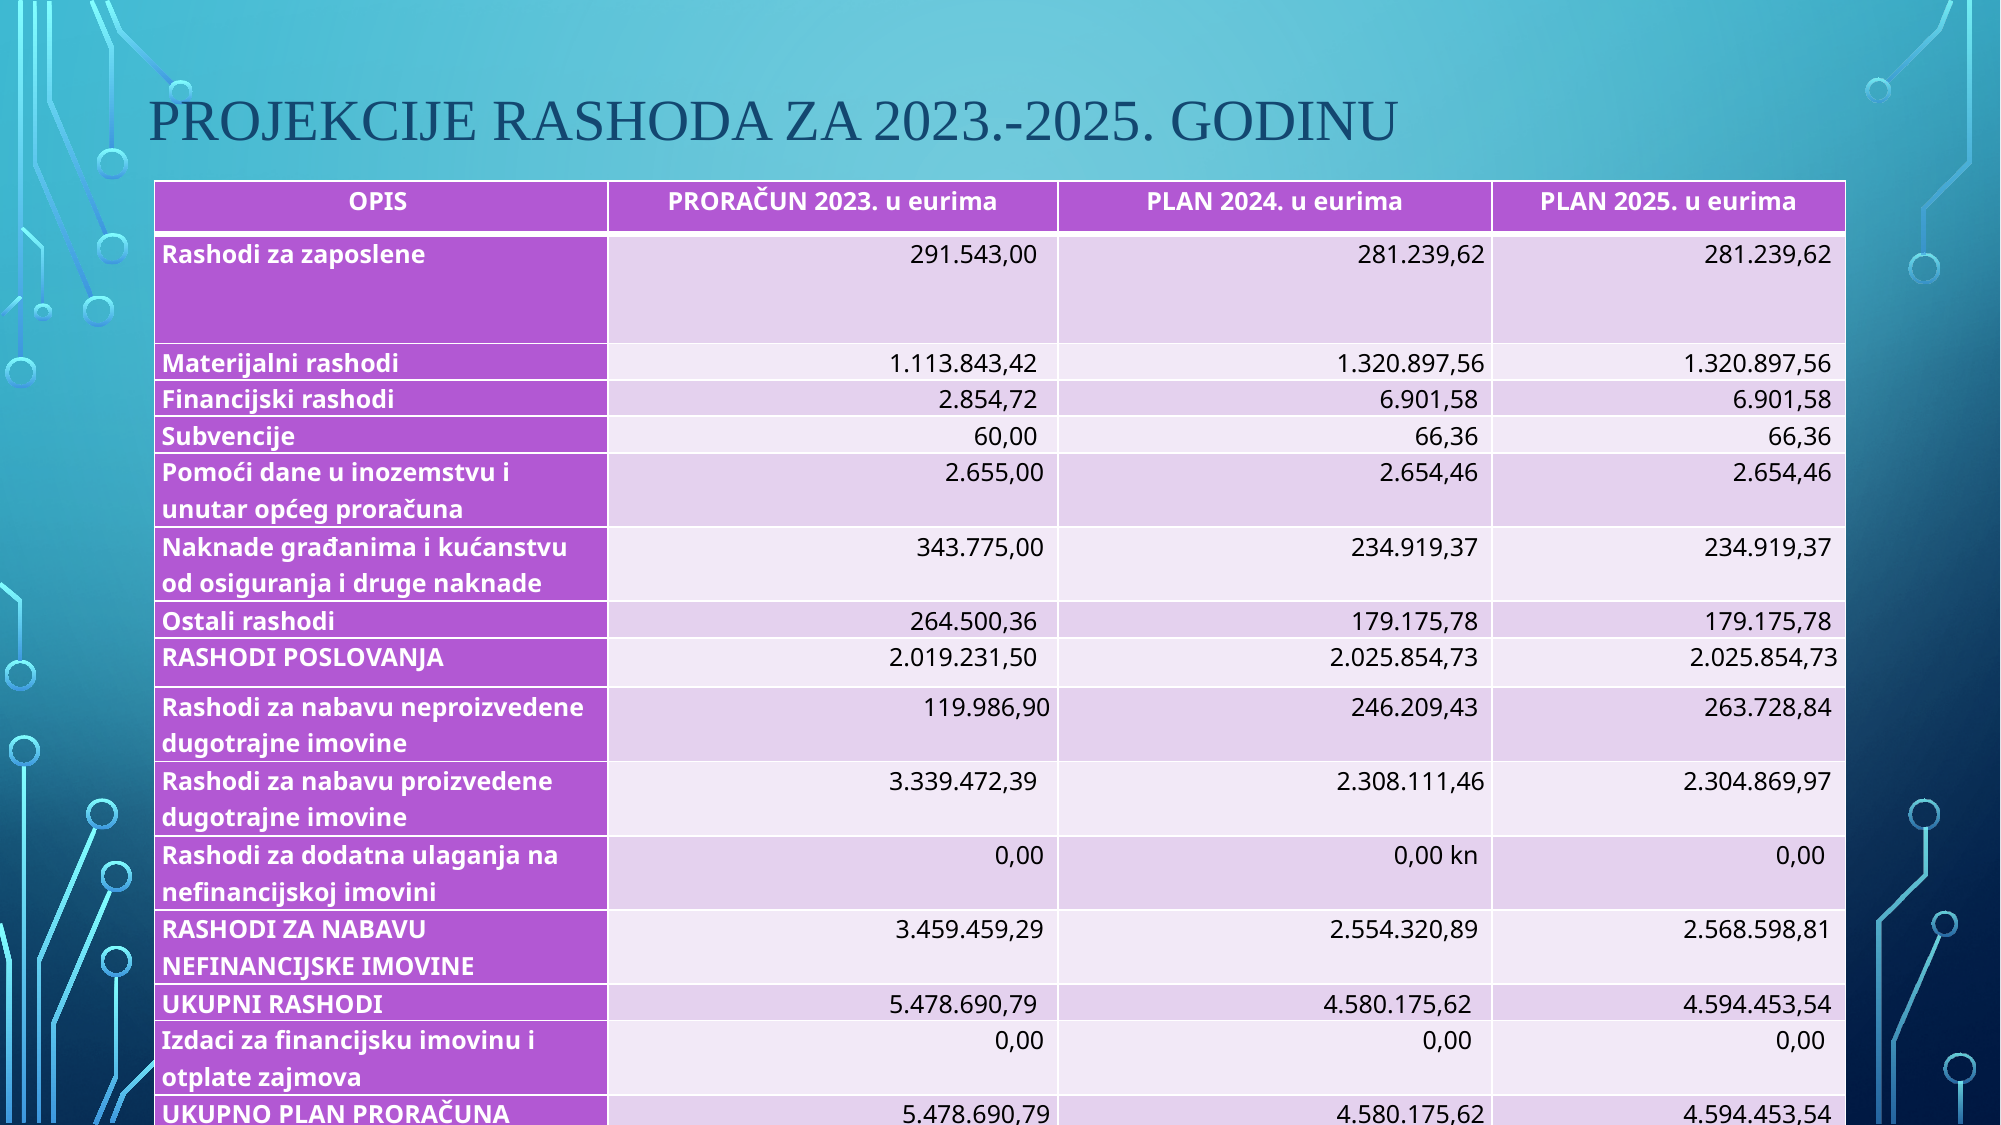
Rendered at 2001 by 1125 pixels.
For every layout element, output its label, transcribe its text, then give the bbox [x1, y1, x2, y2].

table_cell Pomoći dane u inozemstvu i unutar općeg proračuna [155, 454, 607, 526]
table_cell 0,00 [609, 1021, 1057, 1094]
table_cell UKUPNO PLAN PRORAČUNA [155, 1096, 607, 1125]
table_cell 263.728,84 [1493, 688, 1845, 761]
table_header PLAN 2024. u eurima [1059, 182, 1491, 231]
table_cell UKUPNI RASHODI [155, 985, 607, 1020]
table_cell 5.478.690,79 [609, 985, 1057, 1020]
table_cell 2.554.320,89 [1059, 911, 1491, 983]
table_cell Financijski rashodi [155, 381, 607, 415]
table_cell 3.459.459,29 [609, 911, 1057, 983]
title Projekcije rashoda za 2023.-2025. godinu [133, 0, 1759, 243]
table_cell 343.775,00 [609, 528, 1057, 600]
table_header OPIS [155, 182, 607, 231]
table_cell 0,00 [1059, 1021, 1491, 1094]
table_cell Rashodi za dodatna ulaganja na nefinancijskoj imovini [155, 837, 607, 909]
table_cell 0,00 [1493, 837, 1845, 909]
table_cell 4.580.175,62 [1059, 1096, 1491, 1125]
table_cell 2.025.854,73 [1493, 639, 1845, 686]
table_cell 2.568.598,81 [1493, 911, 1845, 983]
table_cell Subvencije [155, 417, 607, 452]
table_cell 3.339.472,39 [609, 762, 1057, 835]
table_cell Materijalni rashodi [155, 344, 607, 379]
table_cell 2.304.869,97 [1493, 762, 1845, 835]
table_cell Ostali rashodi [155, 602, 607, 637]
table_cell 281.239,62 [1493, 237, 1845, 343]
table_cell 0,00 [609, 837, 1057, 909]
table_cell Naknade građanima i kućanstvu od osiguranja i druge naknade [155, 528, 607, 600]
table_cell 66,36 [1493, 417, 1845, 452]
table_cell 1.320.897,56 [1493, 344, 1845, 379]
table_cell Rashodi za zaposlene [155, 237, 607, 343]
table_cell 179.175,78 [1493, 602, 1845, 637]
table_cell 291.543,00 [609, 237, 1057, 343]
table_cell RASHODI ZA NABAVU NEFINANCIJSKE IMOVINE [155, 911, 607, 983]
table_cell Rashodi za nabavu proizvedene dugotrajne imovine [155, 762, 607, 835]
table_cell 0,00 [1493, 1021, 1845, 1094]
table_cell 2.655,00 [609, 454, 1057, 526]
table_cell 2.854,72 [609, 381, 1057, 415]
table_cell 119.986,90 [609, 688, 1057, 761]
table_cell Rashodi za nabavu neproizvedene dugotrajne imovine [155, 688, 607, 761]
table_cell Izdaci za financijsku imovinu i otplate zajmova [155, 1021, 607, 1094]
table_cell 1.320.897,56 [1059, 344, 1491, 379]
table_cell 246.209,43 [1059, 688, 1491, 761]
table_cell 66,36 [1059, 417, 1491, 452]
table_cell 4.594.453,54 [1493, 985, 1845, 1020]
table_header PLAN 2025. u eurima [1493, 182, 1845, 231]
table_cell 1.113.843,42 [609, 344, 1057, 379]
table_cell 2.019.231,50 [609, 639, 1057, 686]
table_cell 2.654,46 [1059, 454, 1491, 526]
table_cell RASHODI POSLOVANJA [155, 639, 607, 686]
table_cell 5.478.690,79 [609, 1096, 1057, 1125]
table_cell 4.580.175,62 [1059, 985, 1491, 1020]
table_cell 60,00 [609, 417, 1057, 452]
table_cell 4.594.453,54 [1493, 1096, 1845, 1125]
table_cell 234.919,37 [1059, 528, 1491, 600]
table_cell 234.919,37 [1493, 528, 1845, 600]
table_cell 264.500,36 [609, 602, 1057, 637]
table_cell 6.901,58 [1493, 381, 1845, 415]
table_cell 2.654,46 [1493, 454, 1845, 526]
table_cell 281.239,62 [1059, 237, 1491, 343]
table_cell 0,00 kn [1059, 837, 1491, 909]
table_header PRORAČUN 2023. u eurima [609, 182, 1057, 231]
table_cell 2.308.111,46 [1059, 762, 1491, 835]
table_cell 6.901,58 [1059, 381, 1491, 415]
table_cell 2.025.854,73 [1059, 639, 1491, 686]
table_cell 179.175,78 [1059, 602, 1491, 637]
